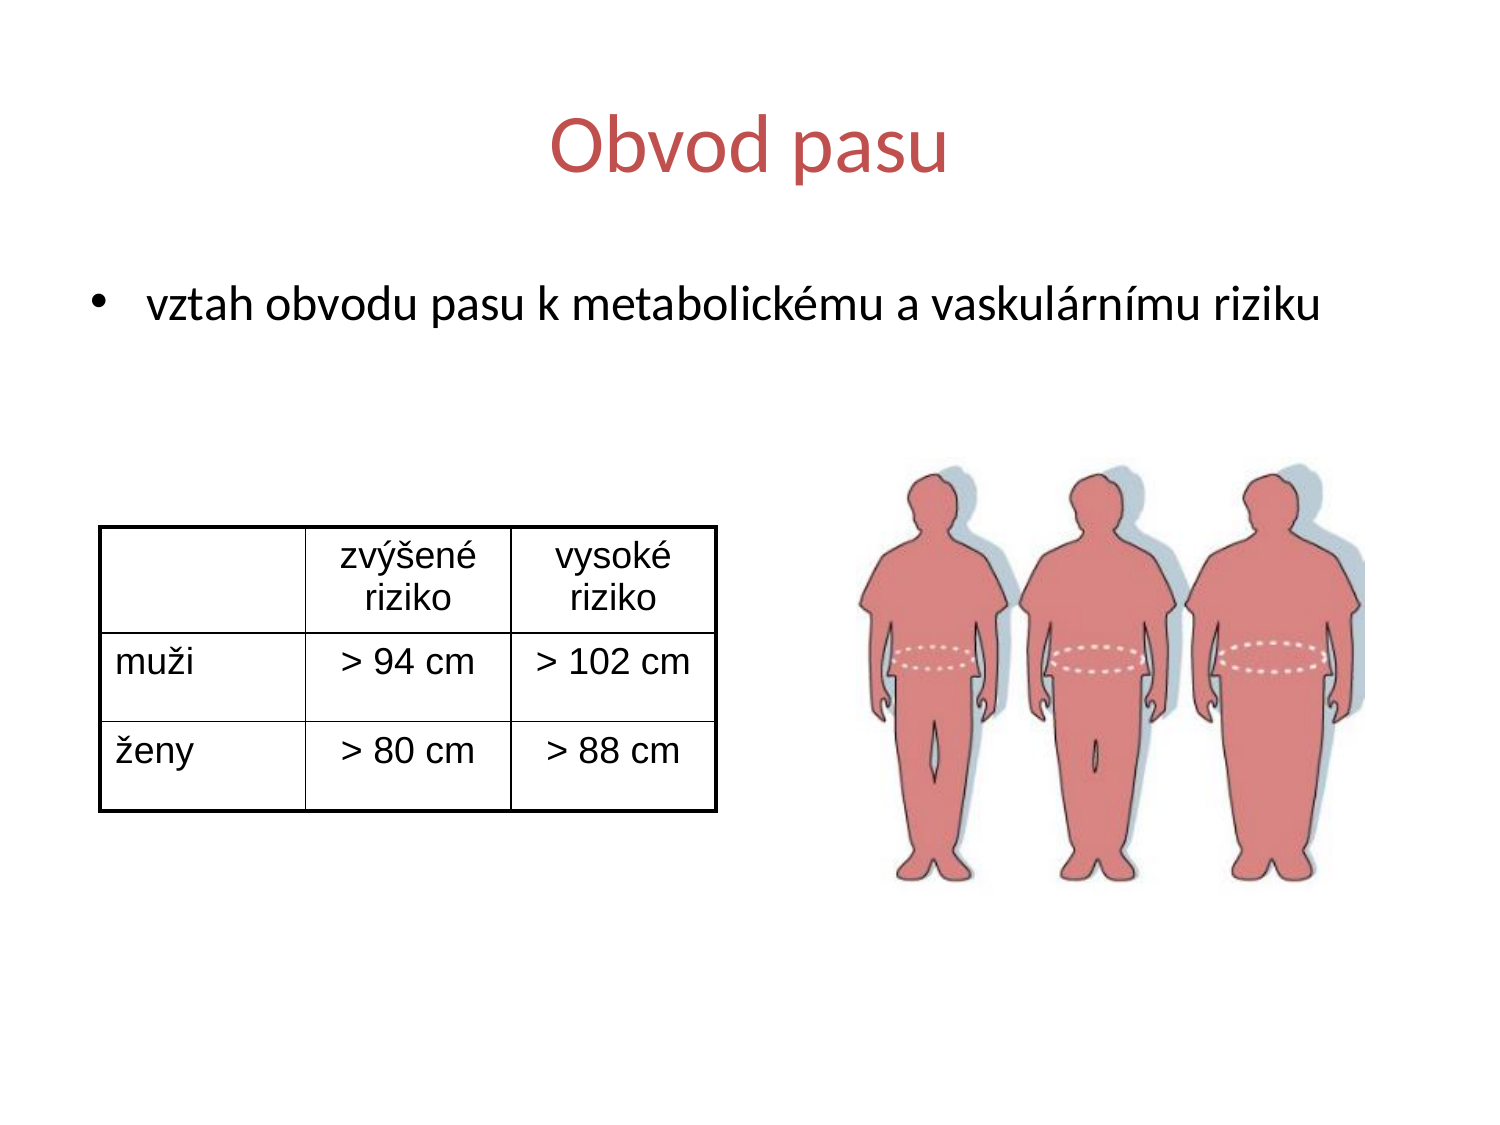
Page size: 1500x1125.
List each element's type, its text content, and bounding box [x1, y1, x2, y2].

list vztah obvodu pasu k metabolickému a vaskulárnímu riziku [75, 262, 1425, 433]
table_cell muži [102, 634, 305, 721]
table_header vysoké riziko [512, 529, 714, 632]
title Obvod pasu [75, 45, 1425, 233]
table_cell > 94 cm [306, 634, 510, 721]
table_header [102, 529, 305, 632]
table_cell > 88 cm [512, 722, 714, 809]
table_cell > 102 cm [512, 634, 714, 721]
text_box [64, 243, 1424, 319]
table_cell ženy [102, 722, 305, 809]
picture [855, 457, 1365, 906]
table_header zvýšené riziko [306, 529, 510, 632]
table_cell > 80 cm [306, 722, 510, 809]
